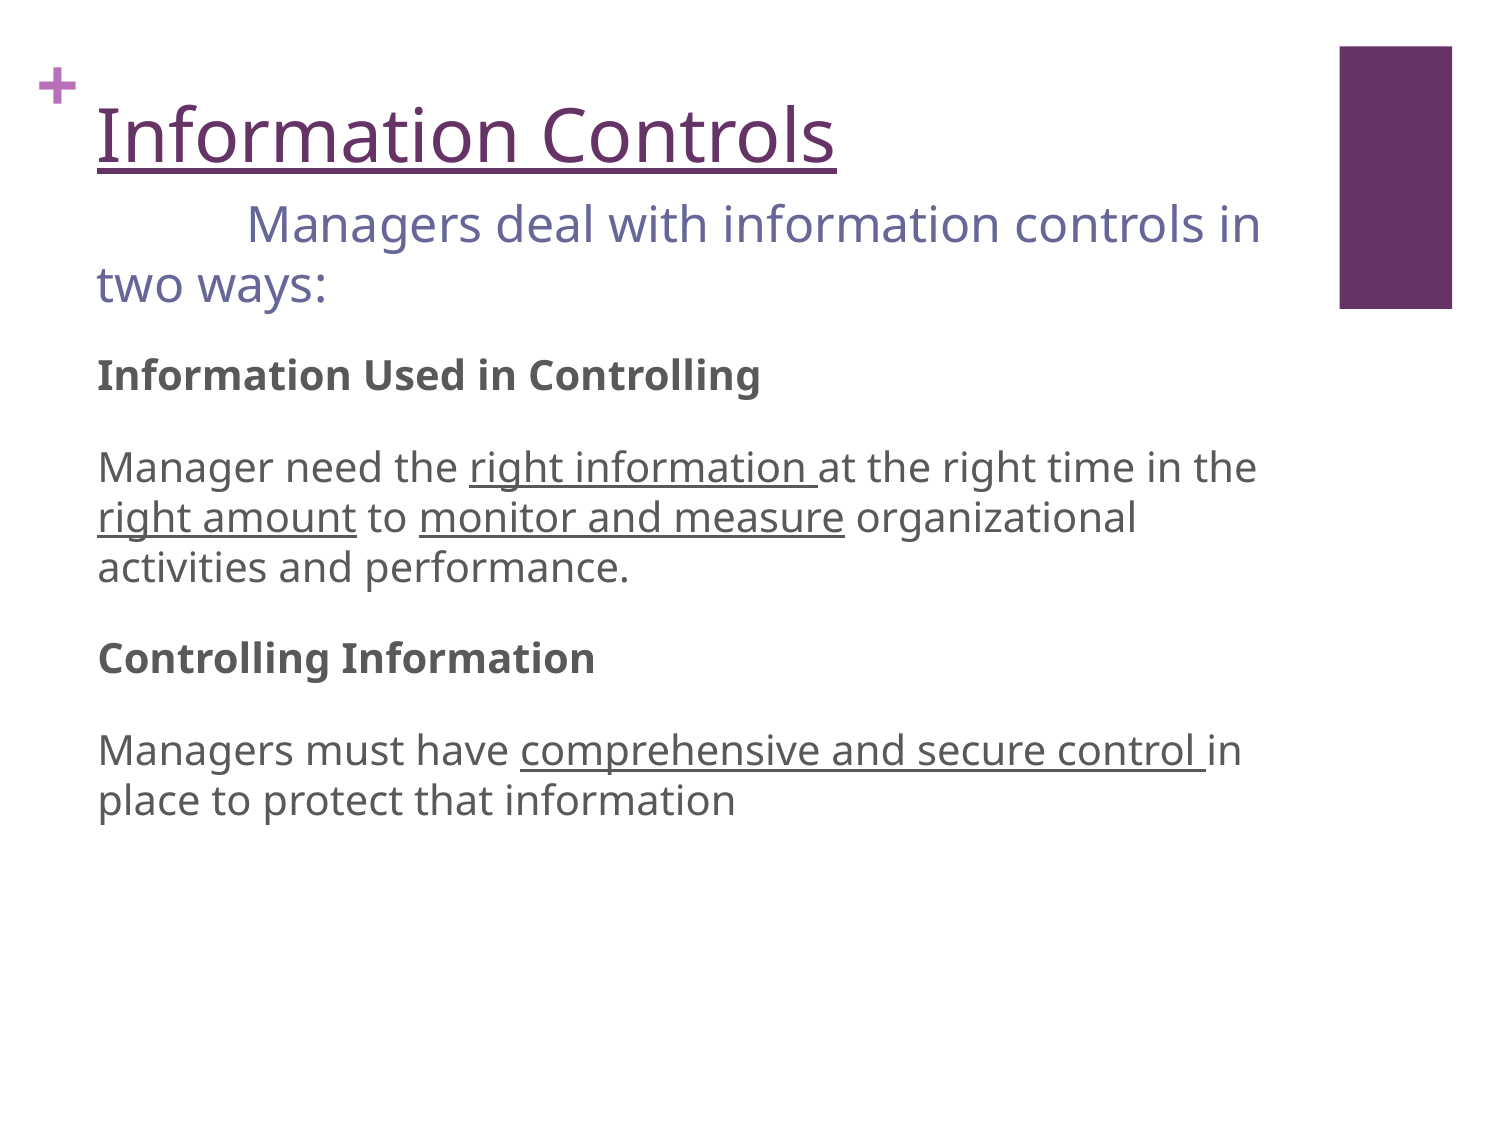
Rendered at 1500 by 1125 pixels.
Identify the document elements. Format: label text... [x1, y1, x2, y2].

title Information Controls [81, 22, 1322, 185]
list Managers deal with information controls in two ways: [81, 185, 1322, 313]
list Information Used in Controlling Manager need the right information at the right time in the right amount to monitor and measure organizational activities and performance. Controlling Information Managers must have comprehensive and secure control in place to protect that information [82, 341, 1322, 1022]
